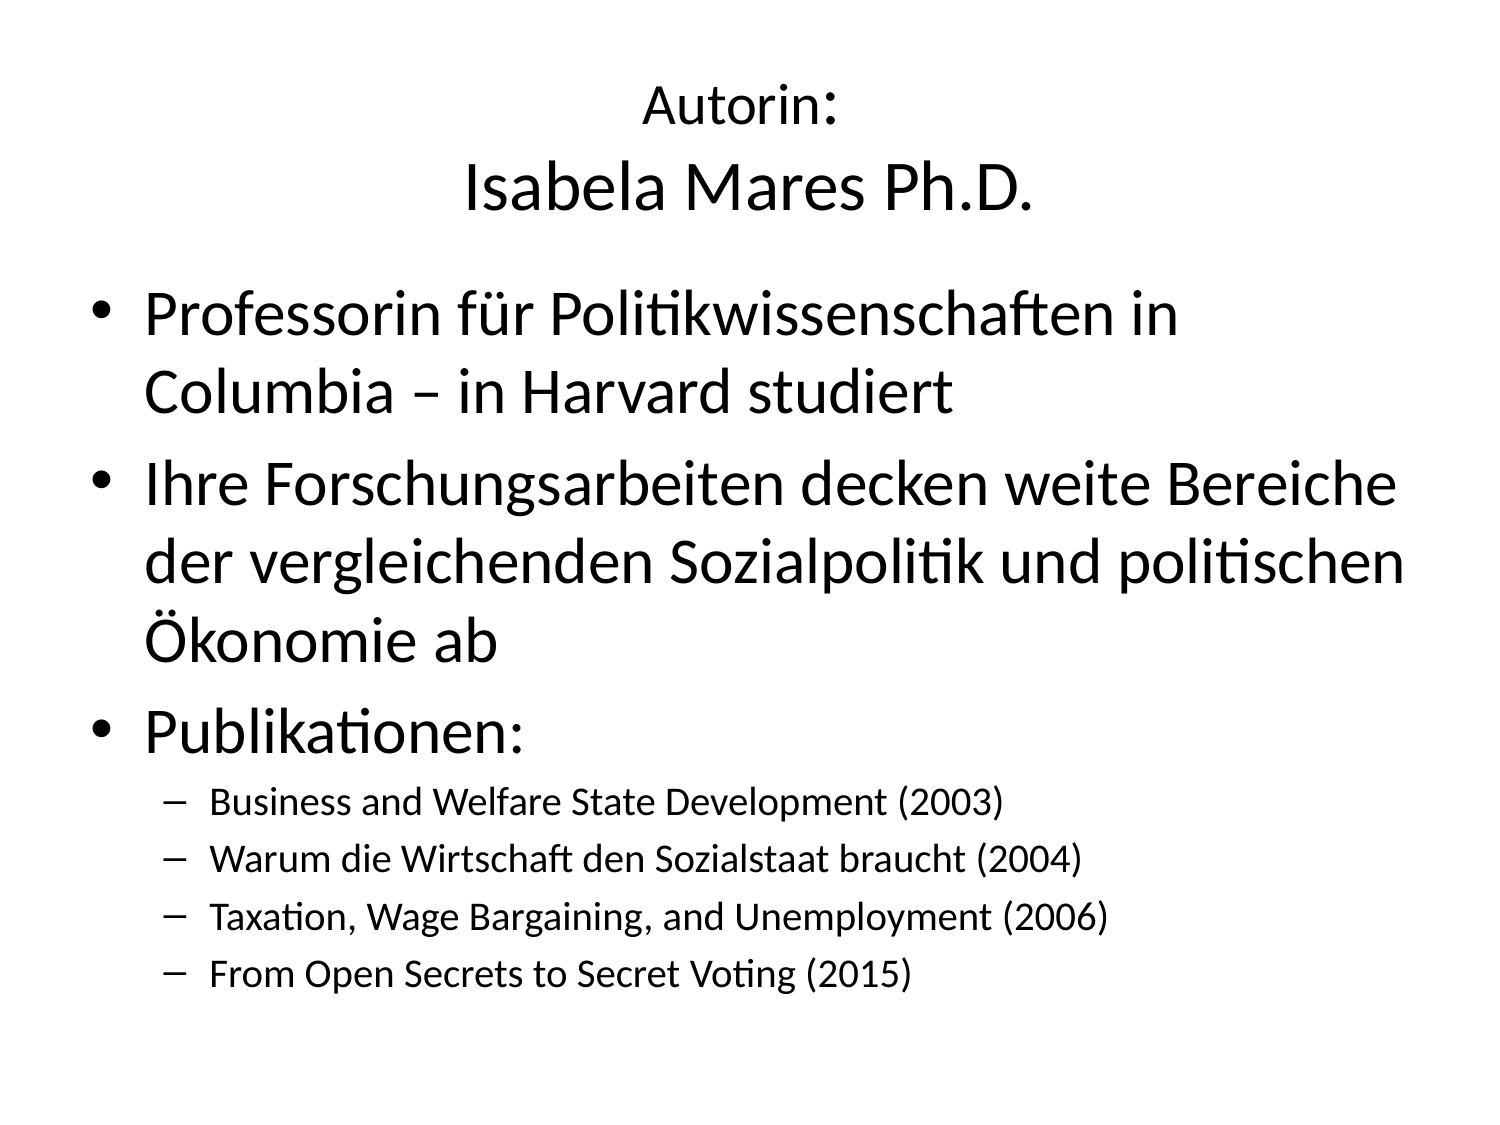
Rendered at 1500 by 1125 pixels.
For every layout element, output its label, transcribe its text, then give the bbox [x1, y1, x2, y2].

list Professorin für Politikwissenschaften in Columbia – in Harvard studiert Ihre Forschungsarbeiten decken weite Bereiche der vergleichenden Sozialpolitik und politischen Ökonomie ab Publikationen: Business and Welfare State Development (2003) Warum die Wirtschaft den Sozialstaat braucht (2004) Taxation, Wage Bargaining, and Unemployment (2006) From Open Secrets to Secret Voting (2015) [75, 262, 1425, 1005]
title Autorin: Isabela Mares Ph.D. [75, 45, 1425, 233]
